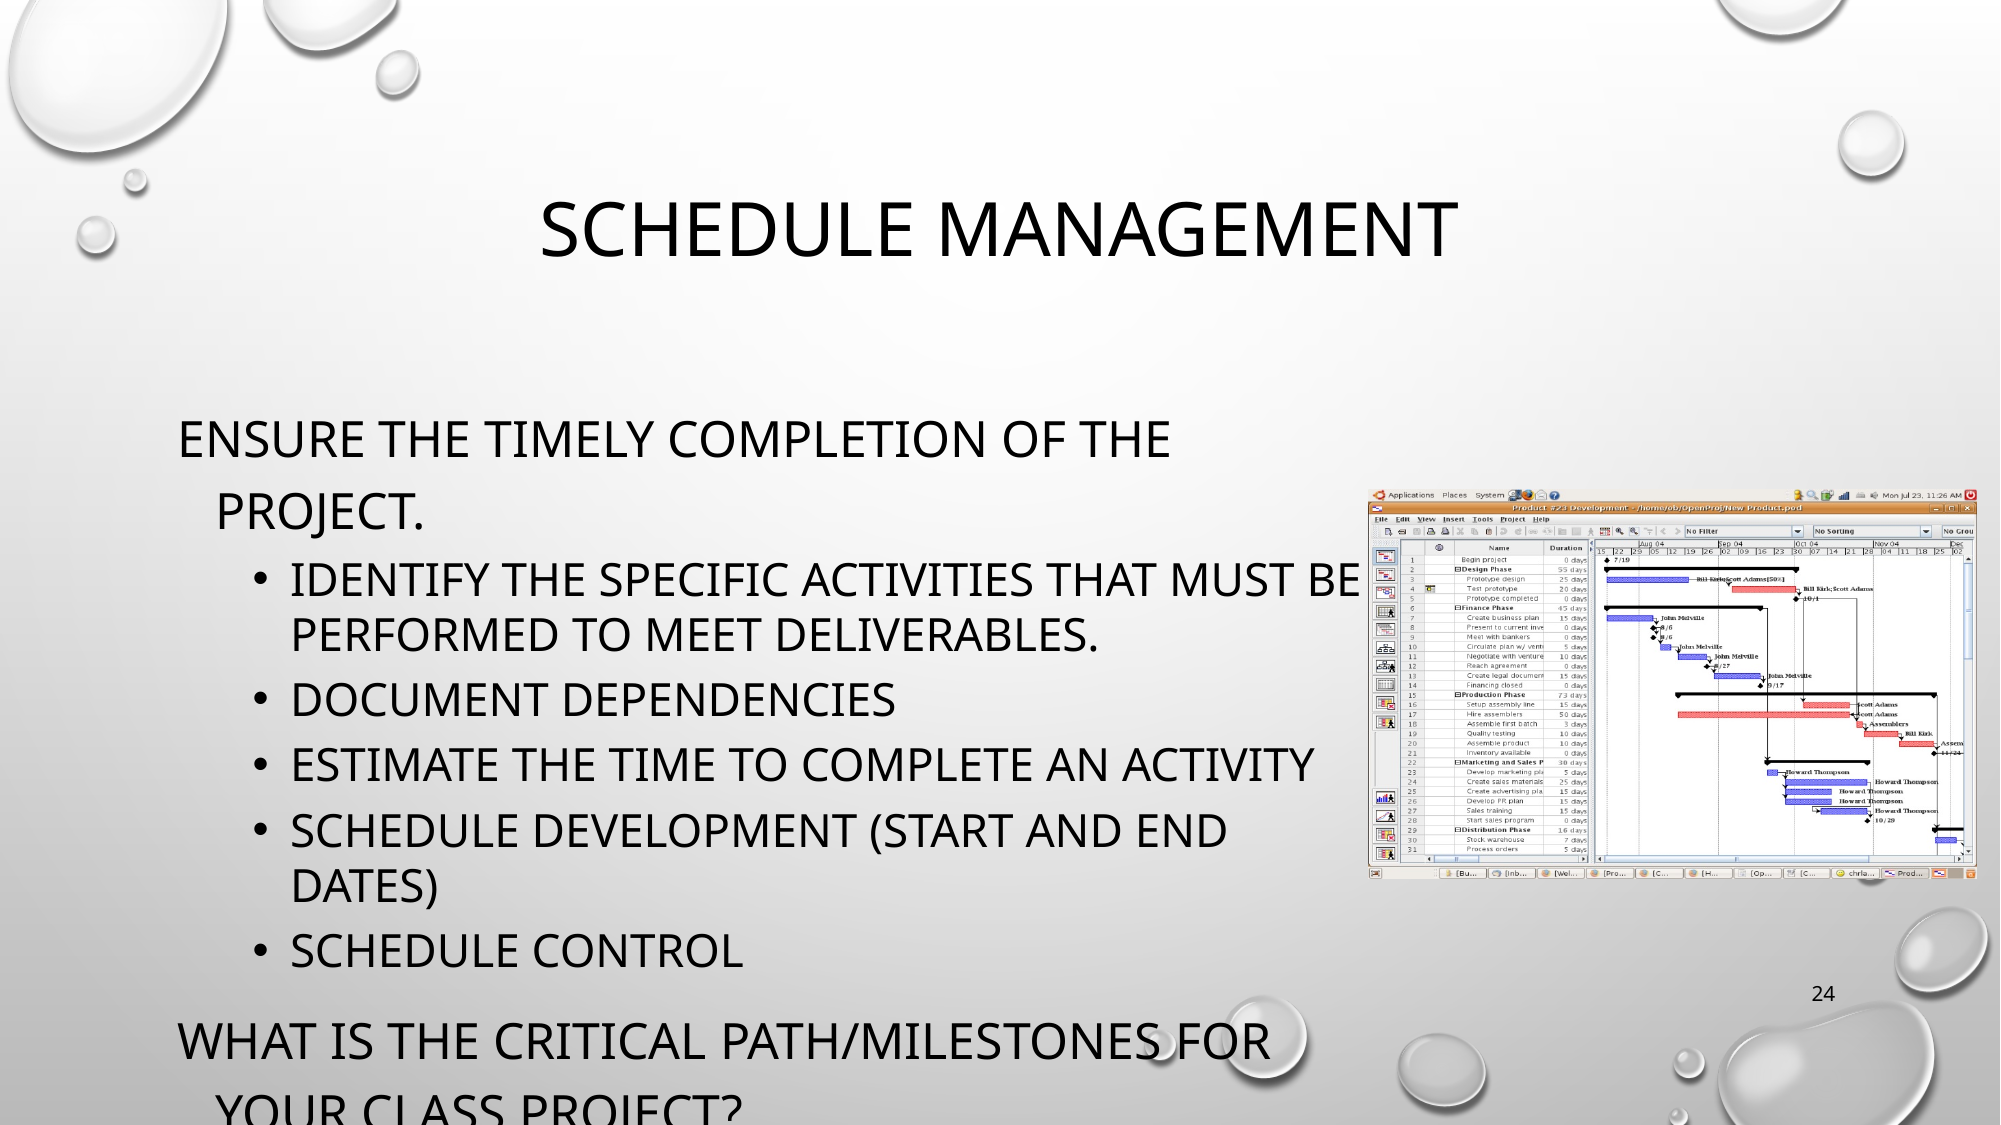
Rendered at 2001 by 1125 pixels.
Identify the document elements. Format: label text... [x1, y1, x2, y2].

list Ensure the timely completion of the project. Identify the specific activities that must be performed to meet deliverables. Document dependencies Estimate the time to complete an activity Schedule development (start and end dates) Schedule control What is the Critical Path/Milestones for your class project? [162, 388, 1395, 950]
picture [0, 0, 2000, 1125]
slide_number 24 [1724, 965, 1851, 1025]
title Schedule Management [149, 101, 1851, 364]
